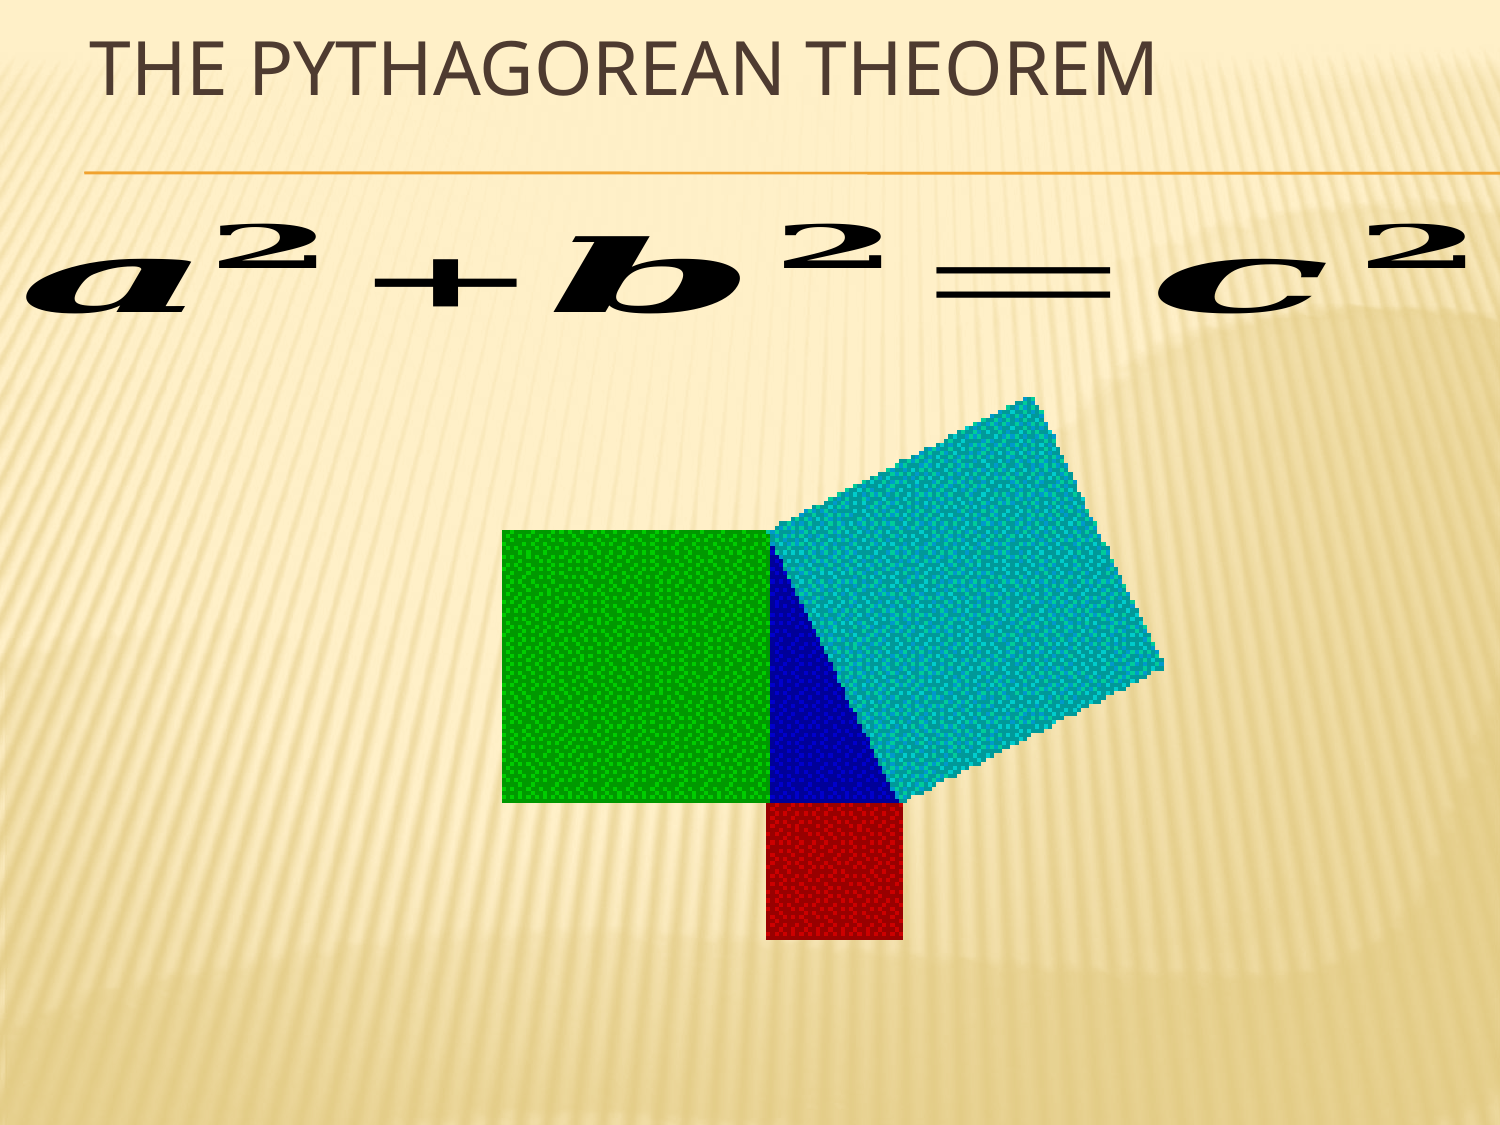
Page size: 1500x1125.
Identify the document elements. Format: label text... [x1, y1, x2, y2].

title The Pythagorean Theorem [75, 0, 1425, 130]
picture [199, 236, 1313, 1106]
